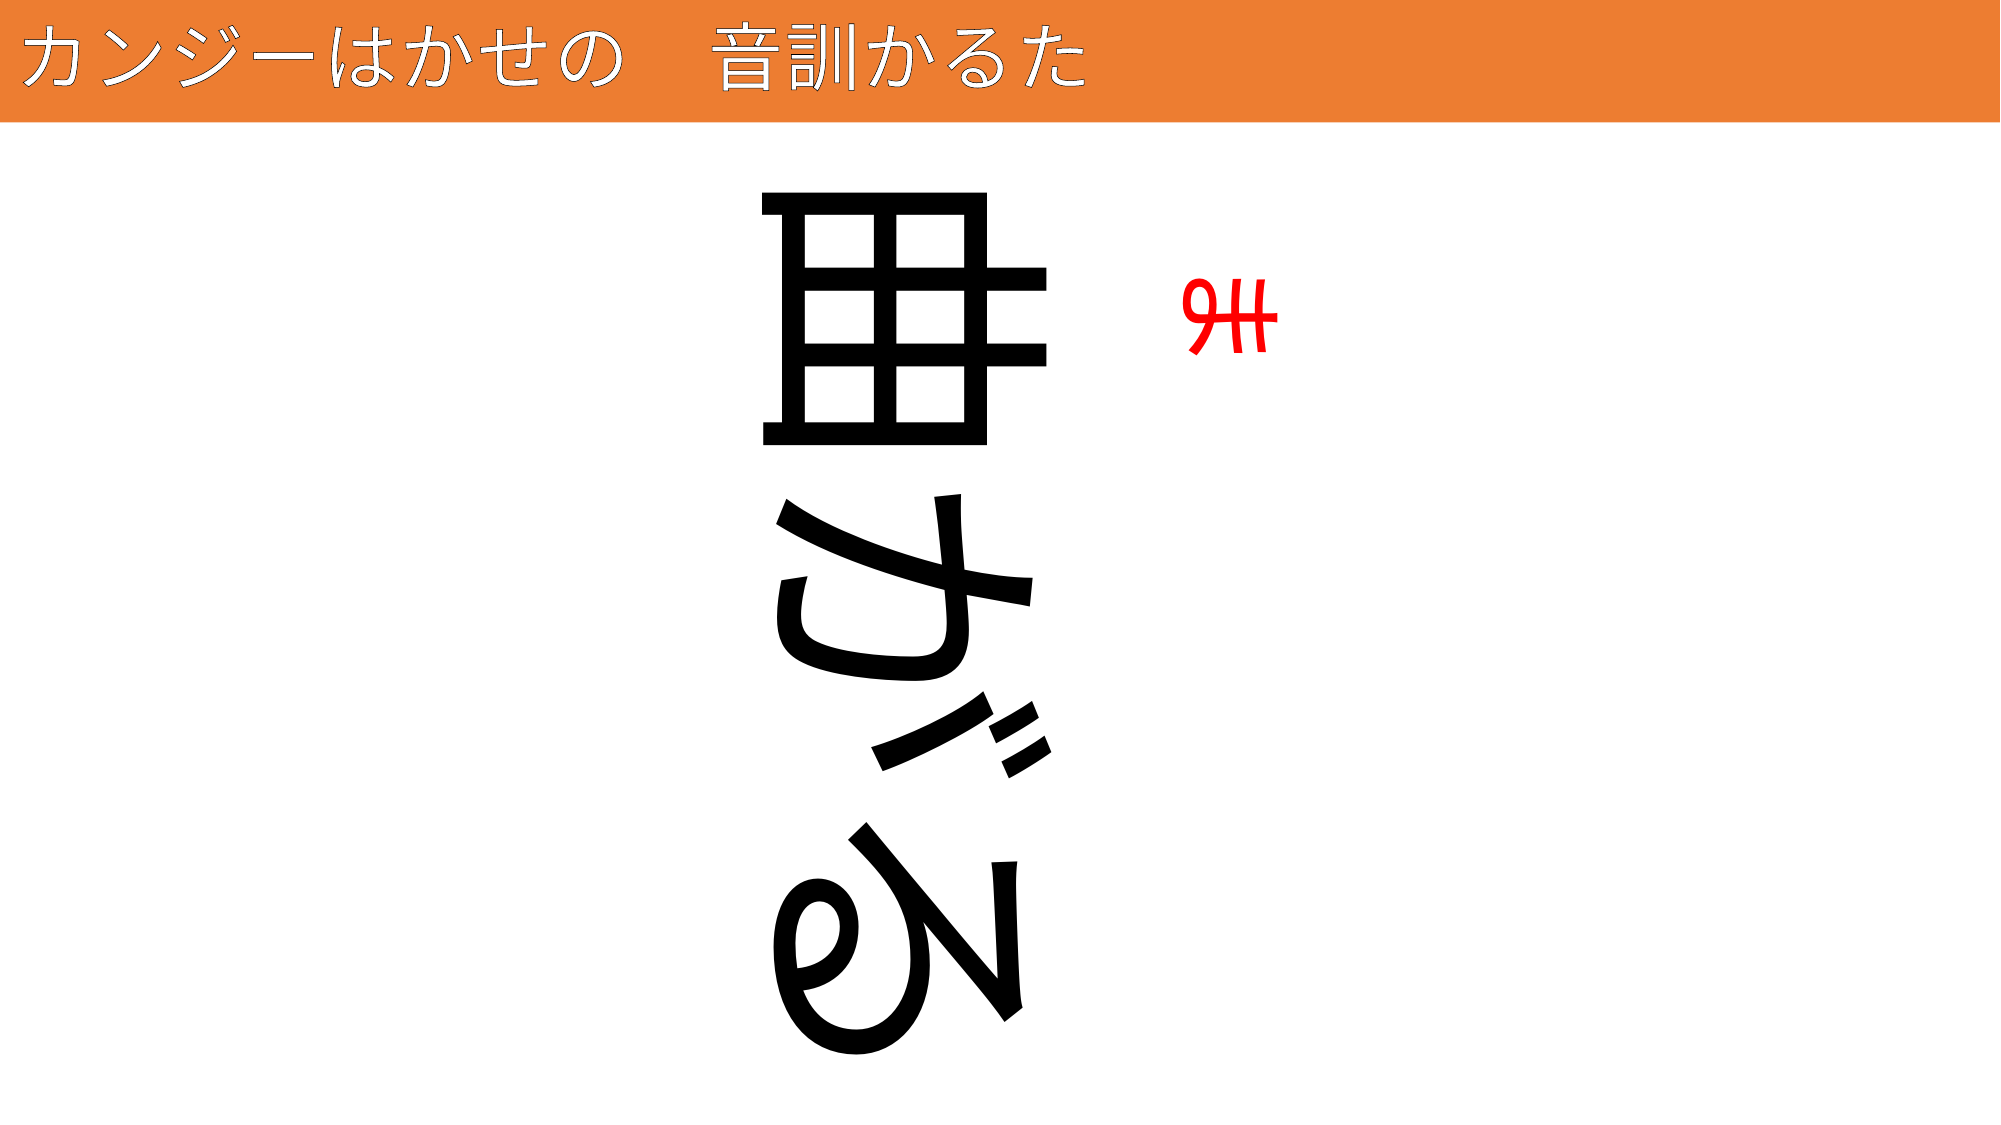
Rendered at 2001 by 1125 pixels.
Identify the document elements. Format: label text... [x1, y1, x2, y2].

text_box ま [1141, 243, 1309, 373]
text_box 曲がる [698, 147, 1108, 1125]
title カンジーはかせの 音訓かるた [0, 0, 1712, 123]
slide_number 72 [1712, 0, 2000, 123]
